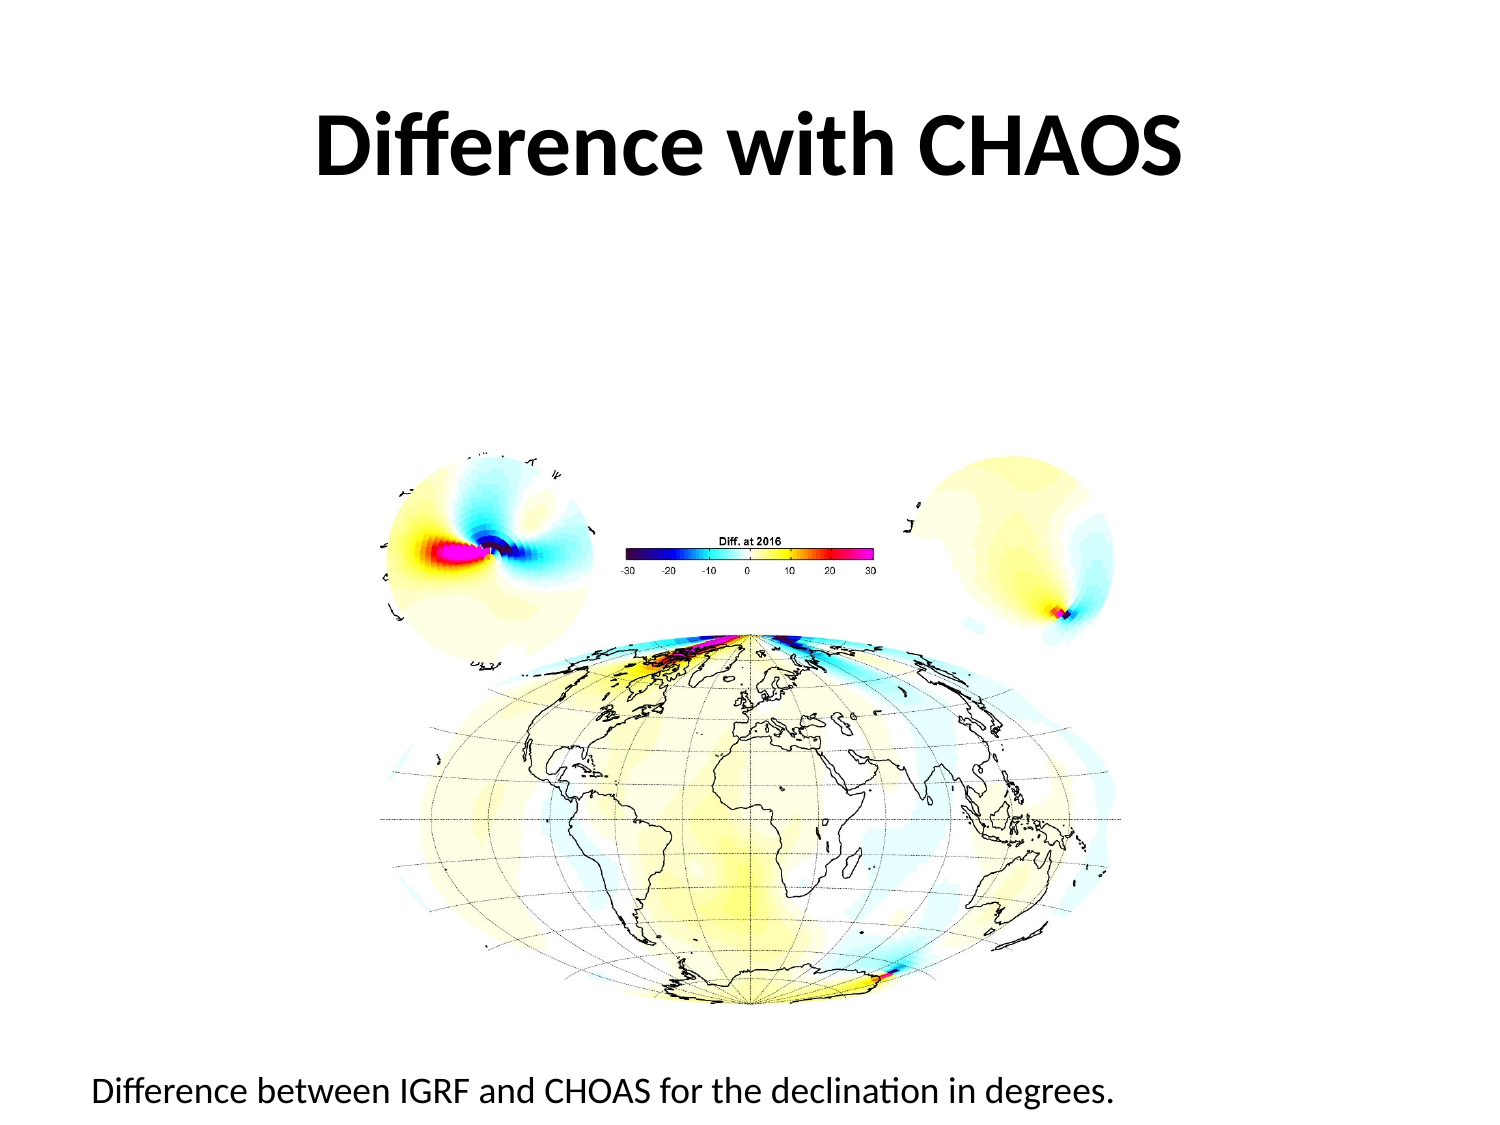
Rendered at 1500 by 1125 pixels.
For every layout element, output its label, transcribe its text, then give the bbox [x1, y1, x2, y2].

title Difference with CHAOS [75, 45, 1425, 233]
text_box Difference between IGRF and CHOAS for the declination in degrees. [76, 1058, 1132, 1119]
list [378, 262, 1122, 1006]
